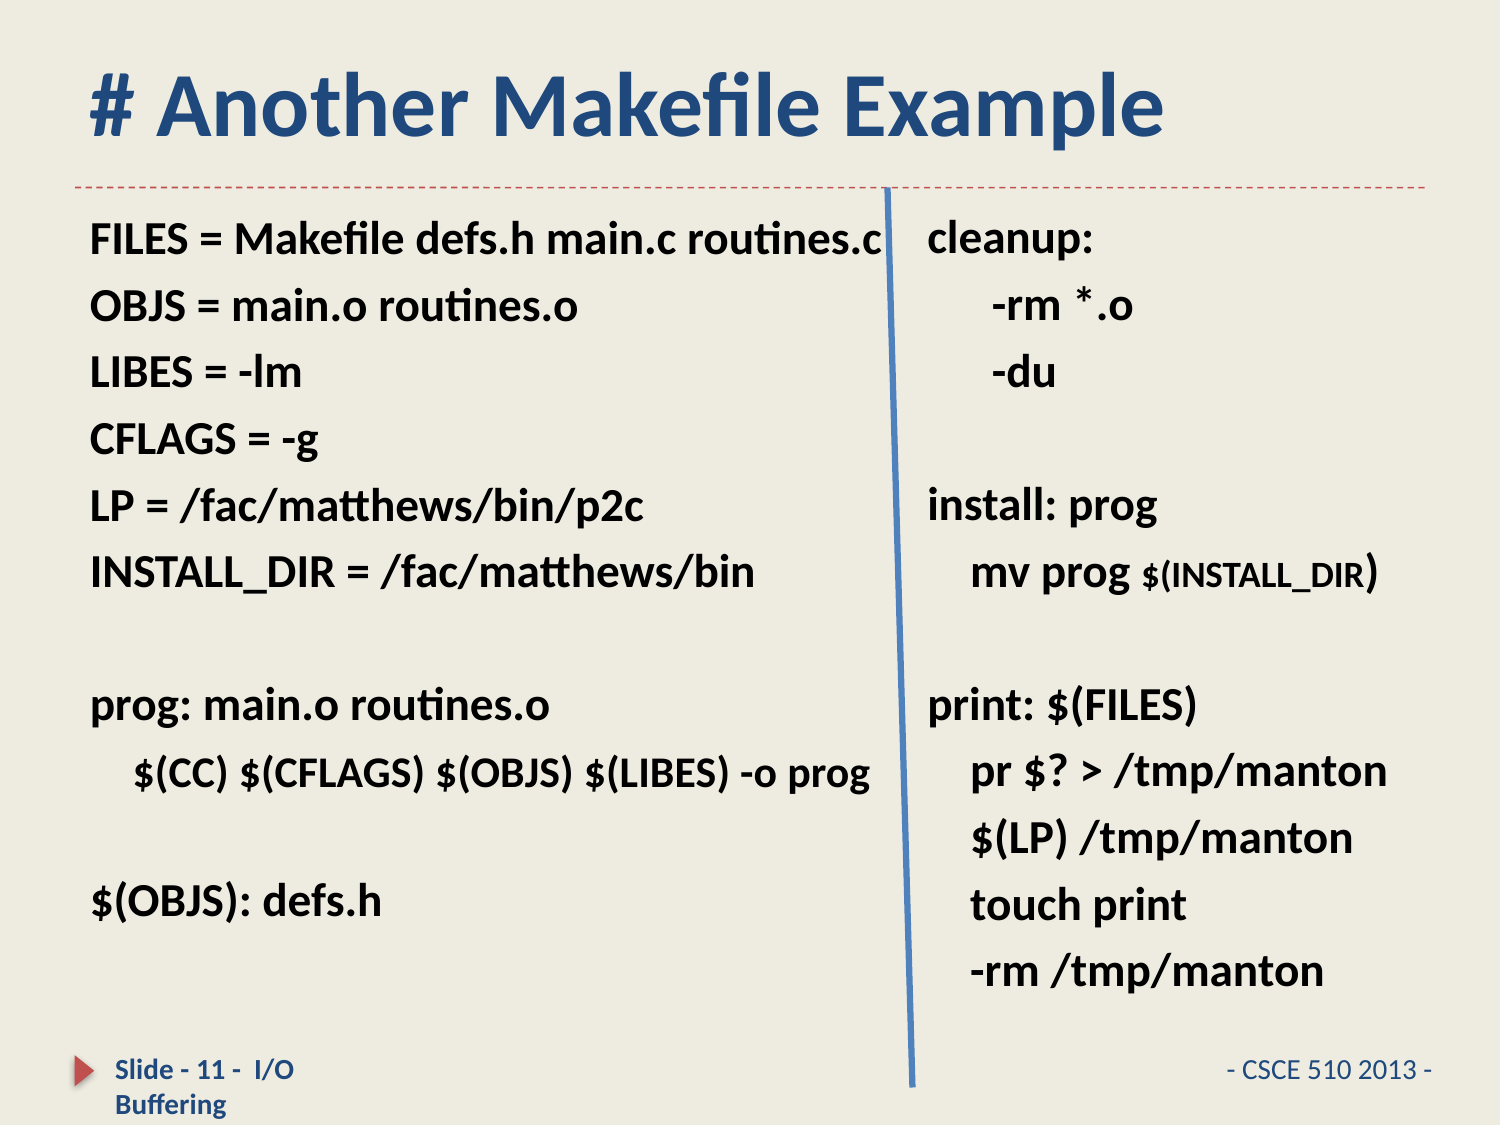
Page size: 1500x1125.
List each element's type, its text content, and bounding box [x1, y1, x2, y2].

list cleanup: -rm *.o -du install: prog mv prog $(INSTALL_DIR) print: $(FILES) pr $? > /tmp/manton $(LP) /tmp/manton touch print -rm /tmp/manton [918, 199, 1500, 1010]
slide_number - CSCE 510 2013 - [1211, 1042, 1500, 1103]
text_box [887, 187, 913, 1088]
slide_number Slide - 11 - I/O Buffering [100, 1042, 426, 1103]
title # Another Makefile Example [75, 37, 1425, 163]
list FILES = Makefile defs.h main.c routines.c OBJS = main.o routines.o LIBES = -lm CFLAGS = -g LP = /fac/matthews/bin/p2c INSTALL_DIR = /fac/matthews/bin prog: main.o routines.o $(CC) $(CFLAGS) $(OBJS) $(LIBES) -o prog $(OBJS): defs.h [75, 200, 881, 1010]
